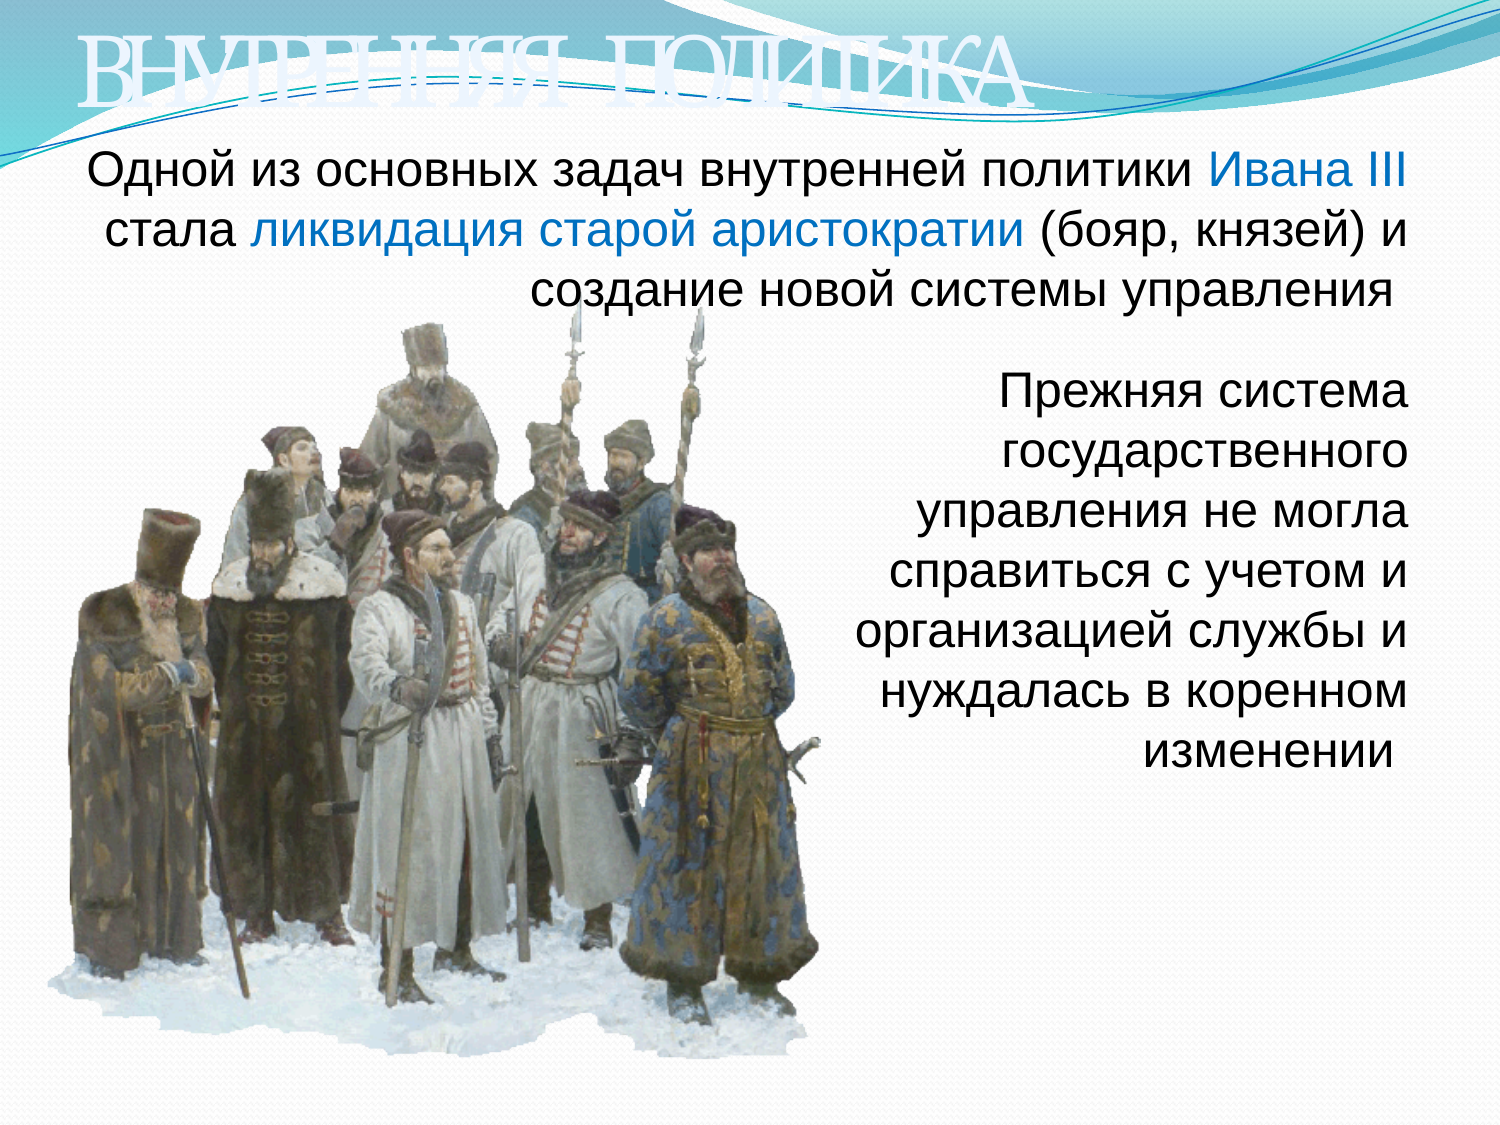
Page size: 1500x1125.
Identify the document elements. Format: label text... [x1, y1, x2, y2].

text_box ВНУТРЕННЯЯ ПОЛИТИКА [59, 0, 1424, 135]
picture [46, 290, 821, 1063]
text_box Прежняя система государственного управления не могла справиться с учетом и организацией службы и нуждалась в коренном изменении [829, 349, 1424, 785]
text_box Одной из основных задач внутренней политики Ивана III стала ликвидация старой аристократии (бояр, князей) и создание новой системы управления [46, 128, 1424, 324]
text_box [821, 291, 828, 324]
